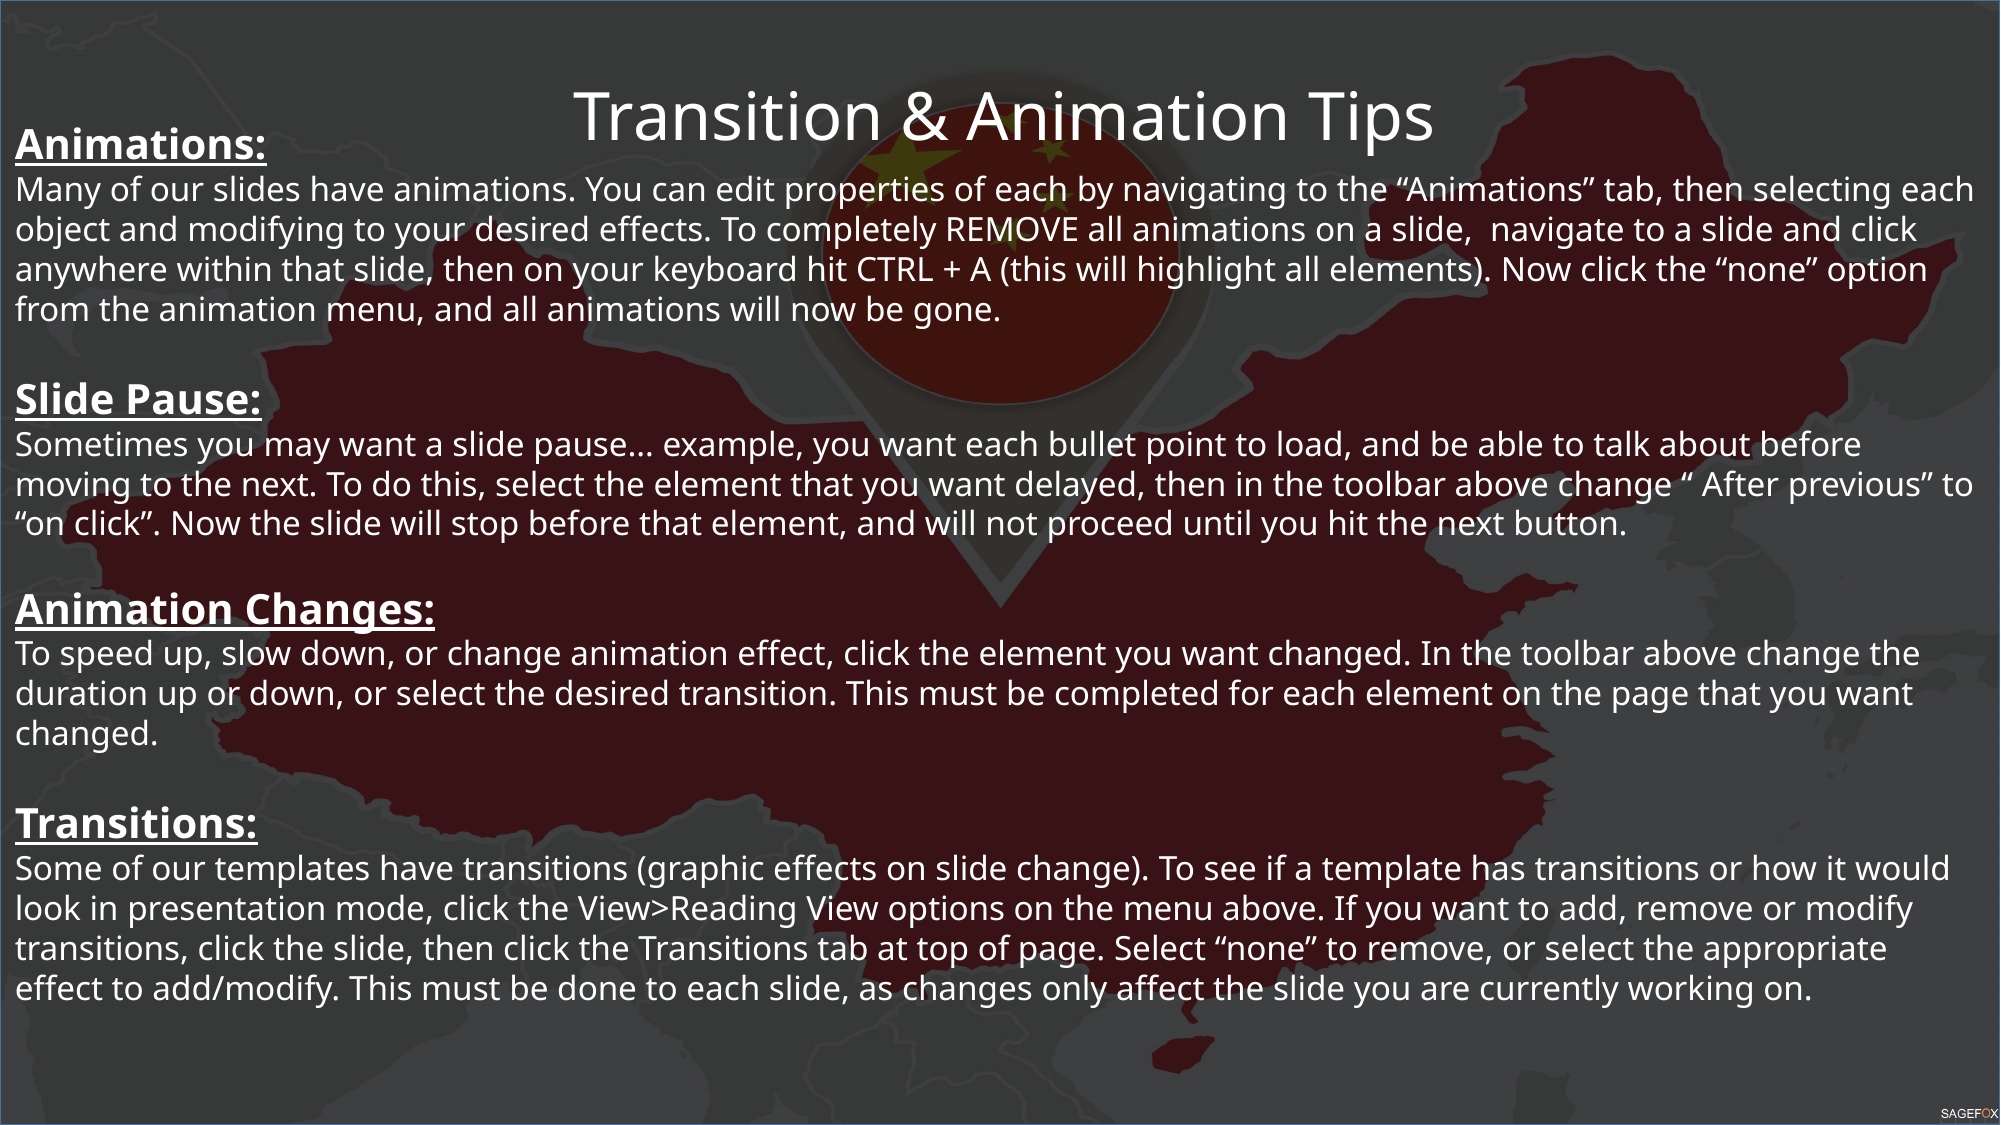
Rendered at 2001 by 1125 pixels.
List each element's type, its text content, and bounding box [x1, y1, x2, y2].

title Transition & Animation Tips [477, 59, 1532, 177]
text_box Animations: Many of our slides have animations. You can edit properties of each by navigating to the “Animations” tab, then selecting each object and modifying to your desired effects. To completely REMOVE all animations on a slide, navigate to a slide and click anywhere within that slide, then on your keyboard hit CTRL + A (this will highlight all elements). Now click the “none” option from the animation menu, and all animations will now be gone. Slide Pause: Sometimes you may want a slide pause… example, you want each bullet point to load, and be able to talk about before moving to the next. To do this, select the element that you want delayed, then in the toolbar above change “ After previous” to “on click”. Now the slide will stop before that element, and will not proceed until you hit the next button. Animation Changes: To speed up, slow down, or change animation effect, click the element you want changed. In the toolbar above change the duration up or down, or select the desired transition. This must be completed for each element on the page that you want changed. Transitions: Some of our templates have transitions (graphic effects on slide change). To see if a template has transitions or how it would look in presentation mode, click the View>Reading View options on the menu above. If you want to add, remove or modify transitions, click the slide, then click the Transitions tab at top of page. Select “none” to remove, or select the appropriate effect to add/modify. This must be done to each slide, as changes only affect the slide you are currently working on. [0, 0, 2000, 1125]
